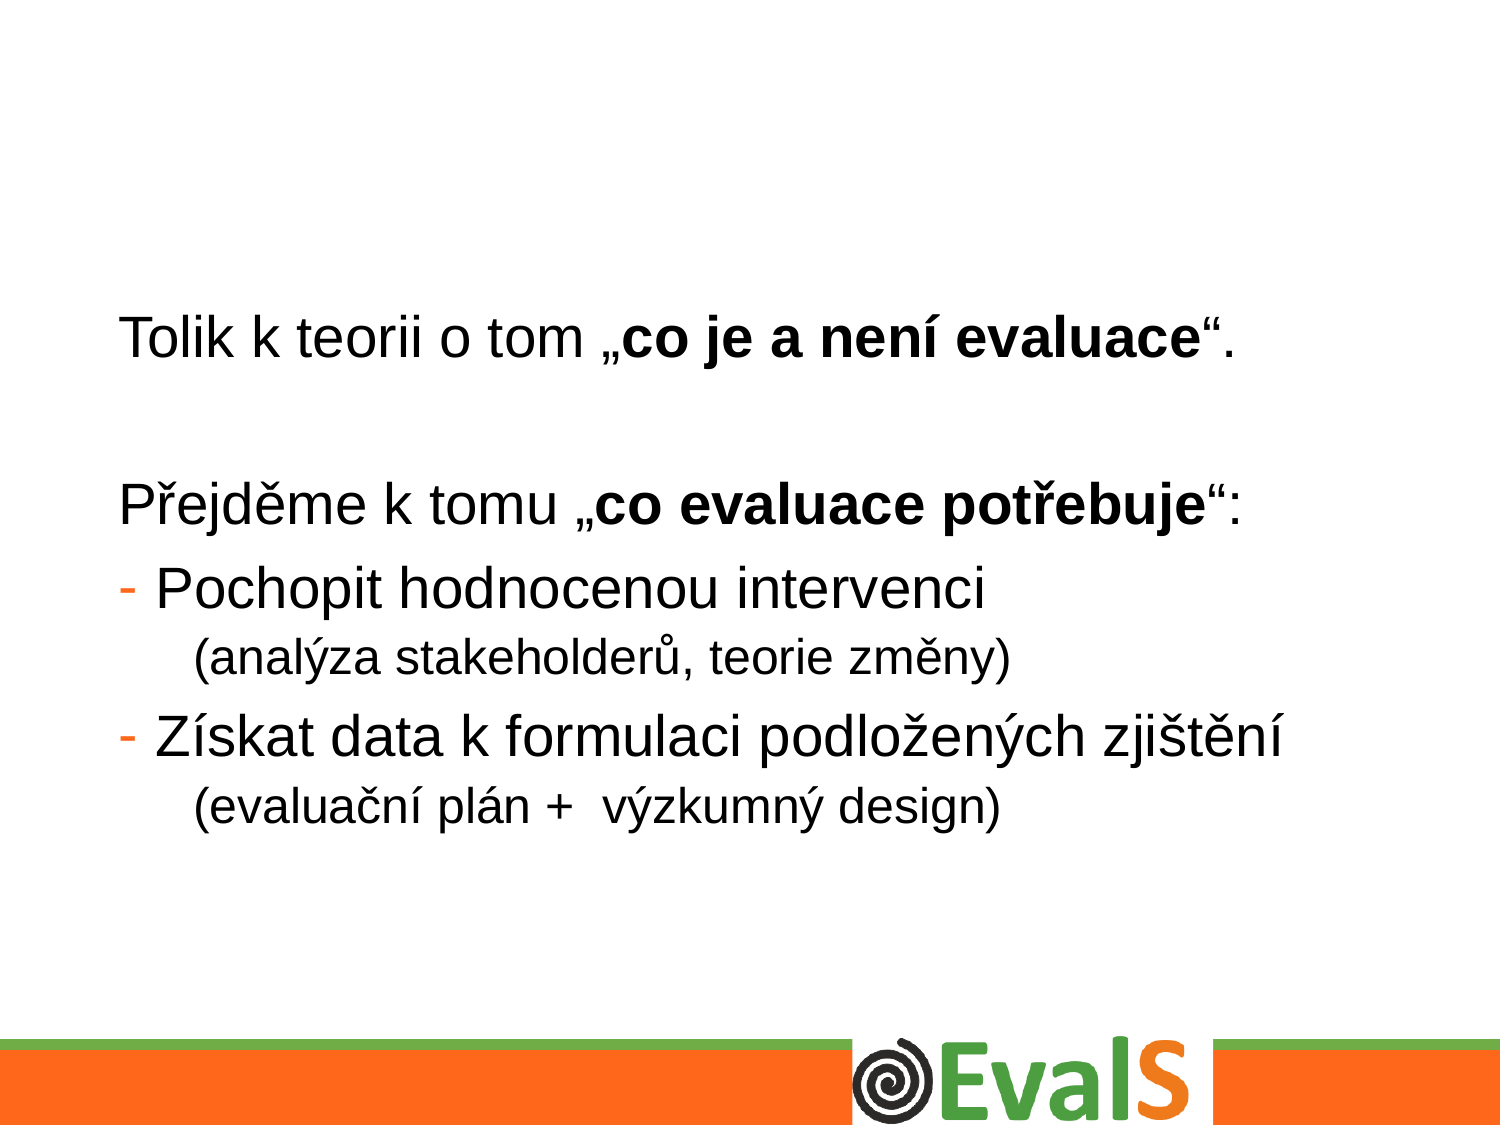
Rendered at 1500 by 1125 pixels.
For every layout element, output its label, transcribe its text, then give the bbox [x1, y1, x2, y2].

picture [852, 1036, 1214, 1125]
list Tolik k teorii o tom „co je a není evaluace“. Přejděme k tomu „co evaluace potřebuje“: Pochopit hodnocenou intervenci (analýza stakeholderů, teorie změny) Získat data k formulaci podložených zjištění (evaluační plán + výzkumný design) [103, 299, 1397, 1014]
